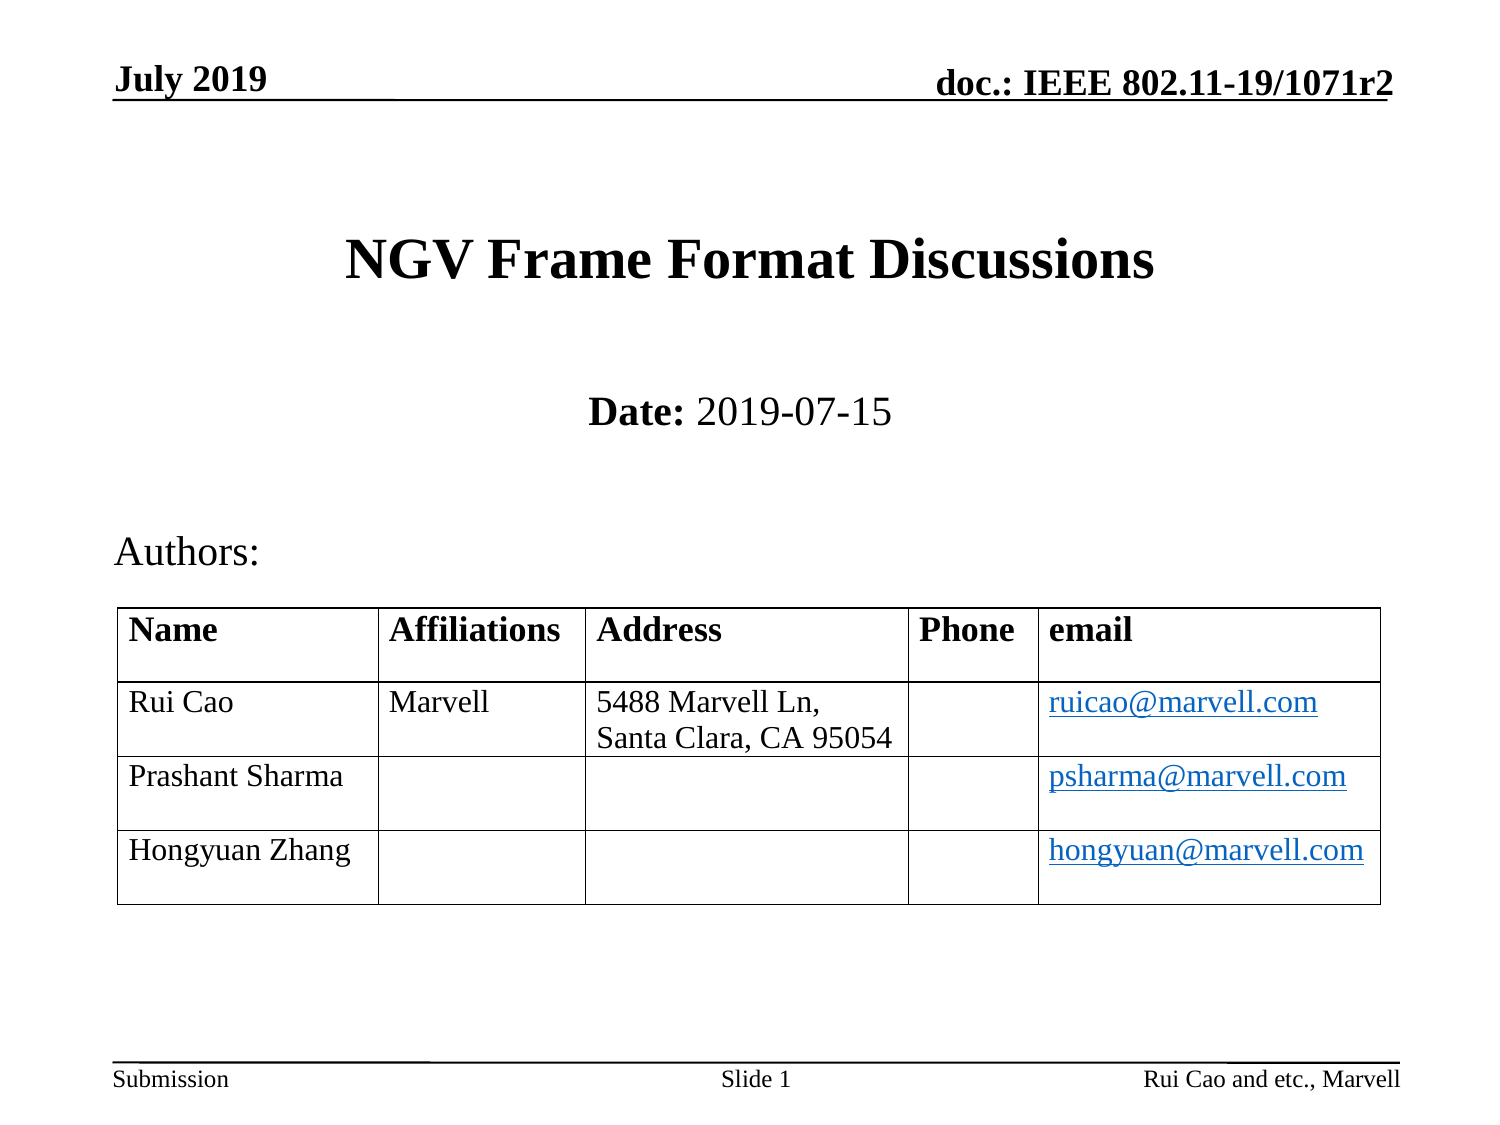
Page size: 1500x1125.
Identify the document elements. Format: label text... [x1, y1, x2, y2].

title NGV Frame Format Discussions [77, 137, 1423, 374]
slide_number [114, 54, 423, 100]
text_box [102, 607, 1463, 1124]
list Date: 2019-07-15 [102, 375, 1379, 442]
text_box Authors: [98, 516, 337, 579]
